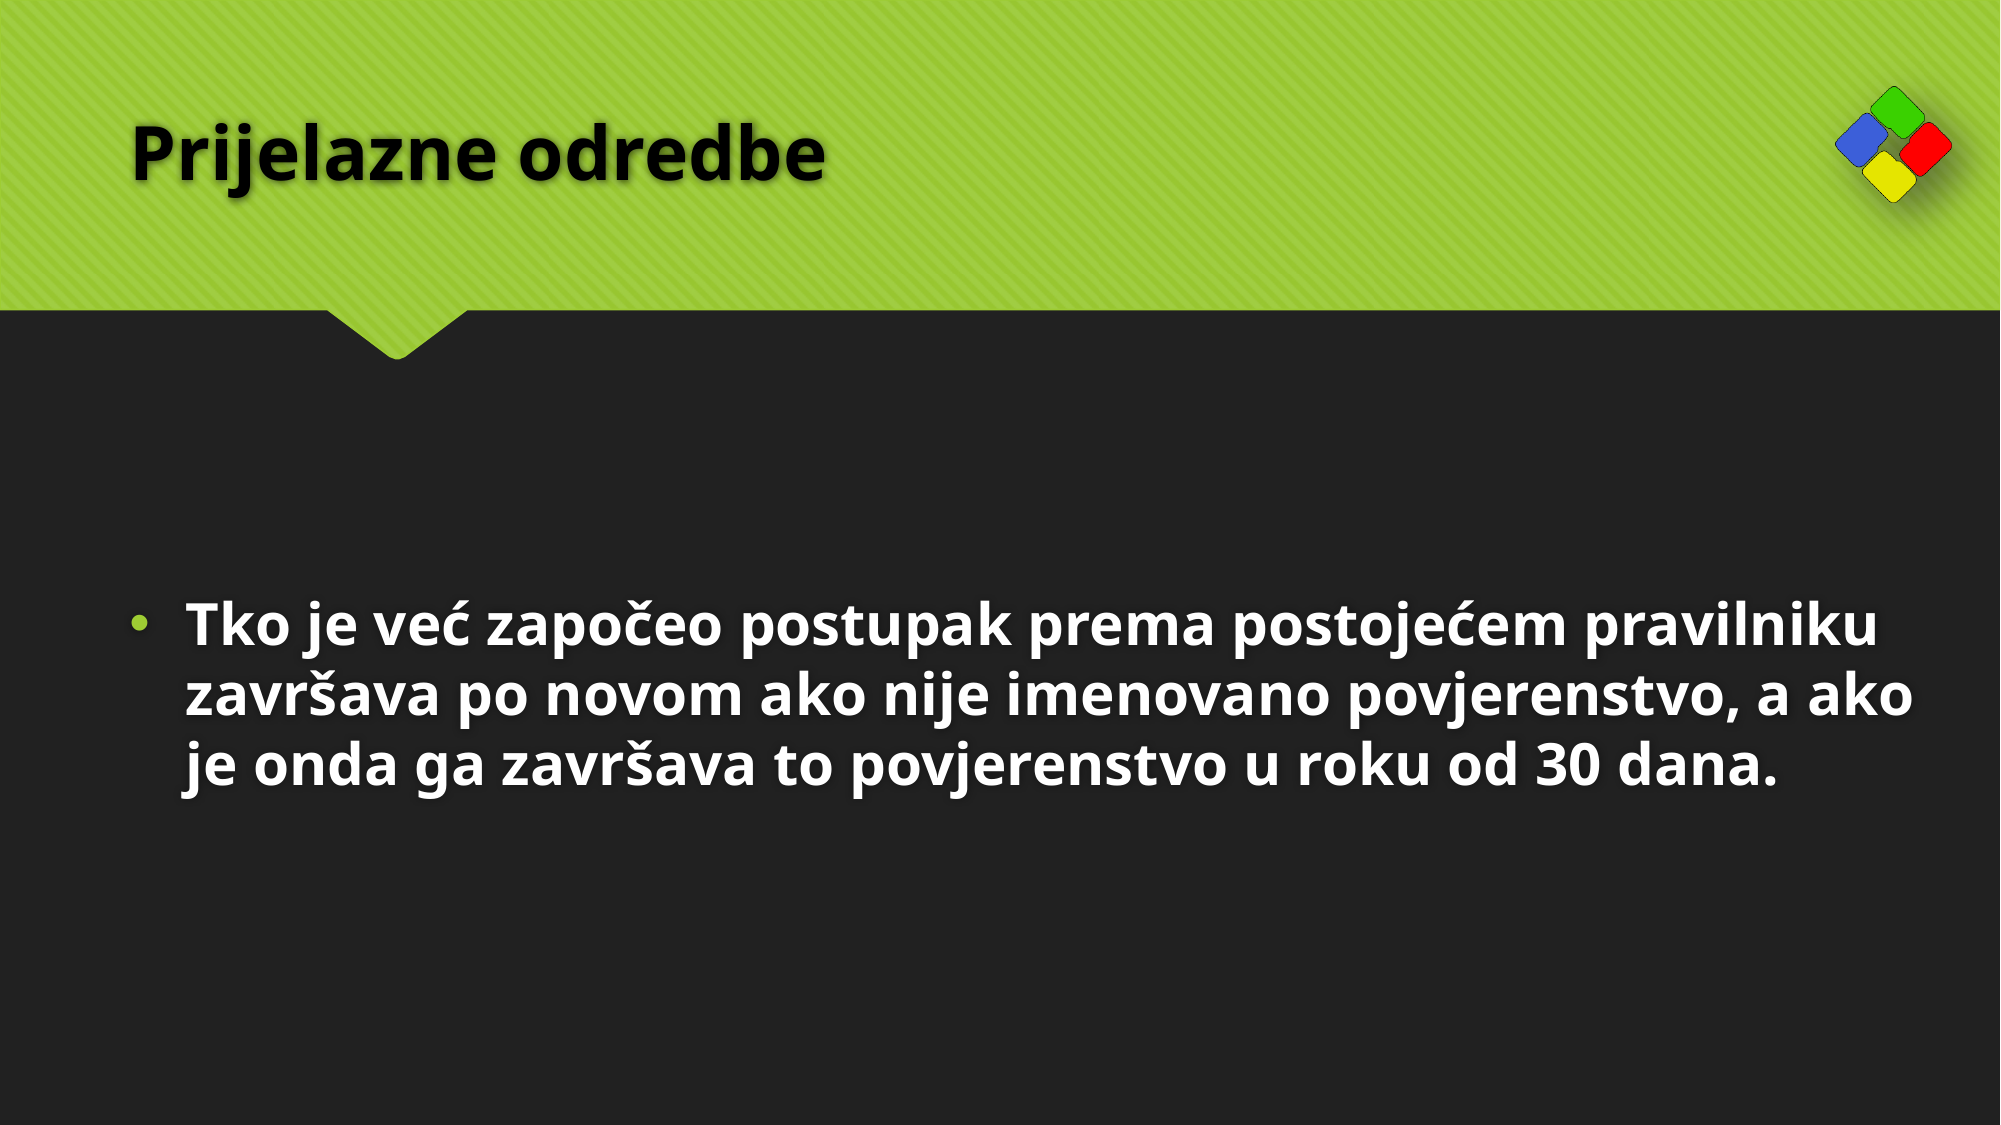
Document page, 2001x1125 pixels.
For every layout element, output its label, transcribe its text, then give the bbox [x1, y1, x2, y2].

title Prijelazne odredbe [114, 73, 1793, 203]
picture [1835, 86, 1952, 204]
list Tko je već započeo postupak prema postojećem pravilniku završava po novom ako nije imenovano povjerenstvo, a ako je onda ga završava to povjerenstvo u roku od 30 dana. [114, 314, 1952, 1070]
